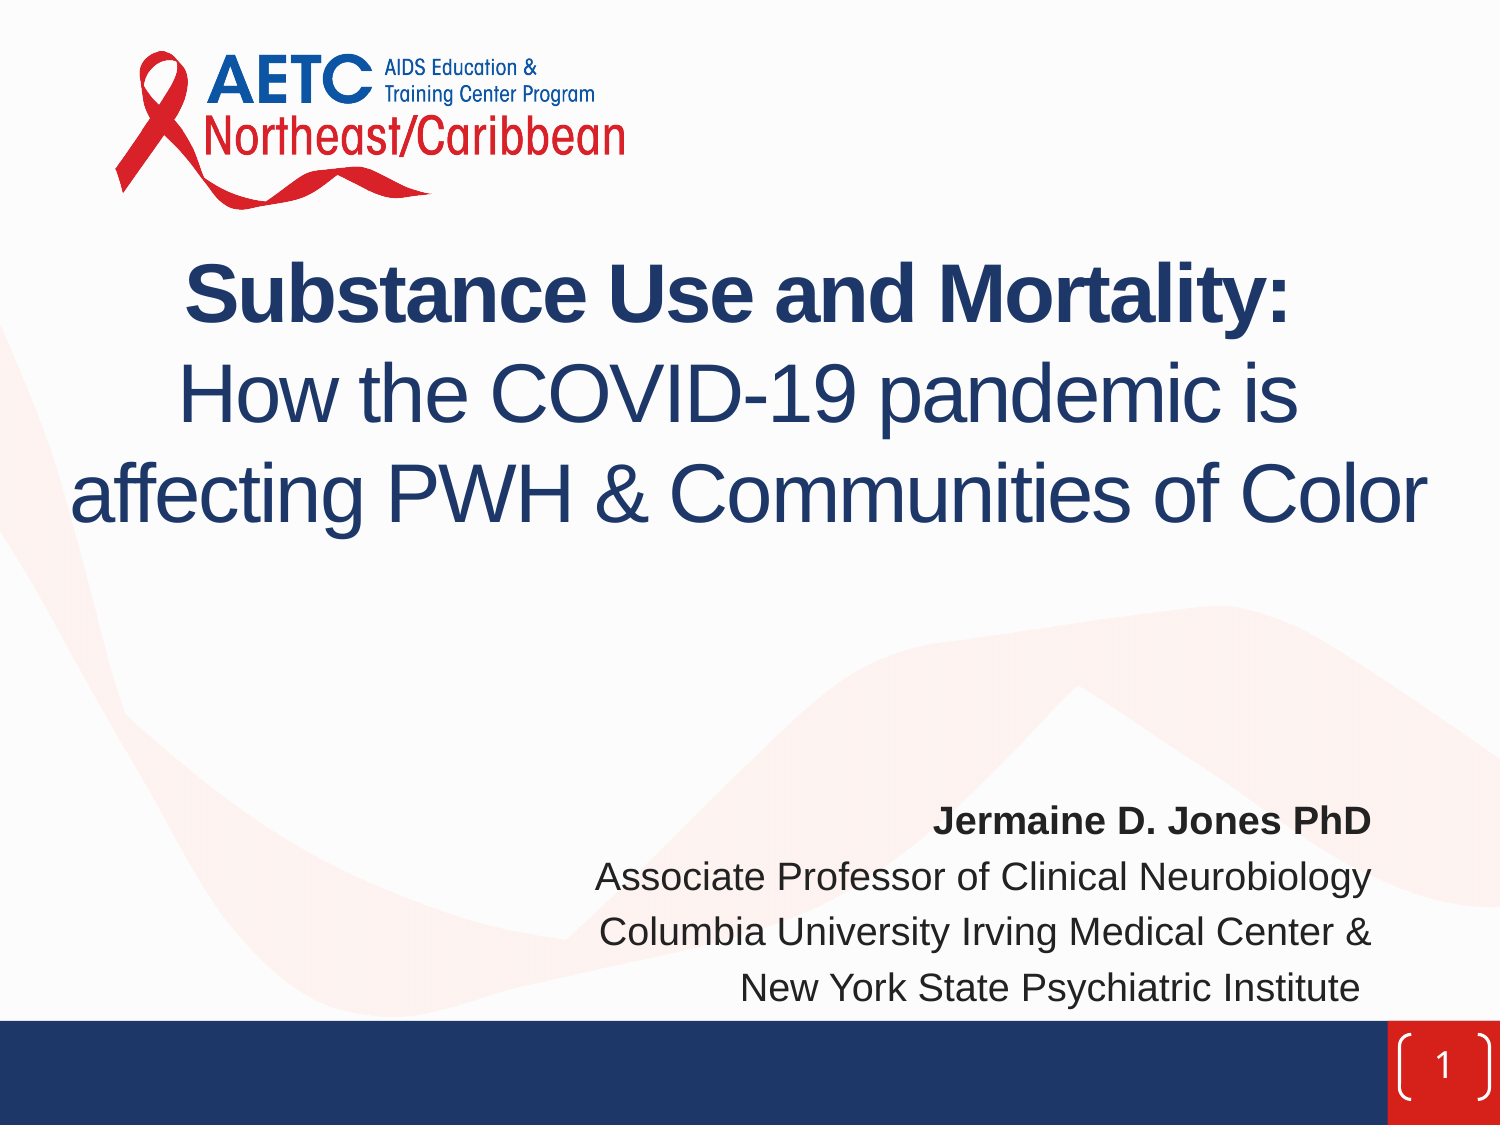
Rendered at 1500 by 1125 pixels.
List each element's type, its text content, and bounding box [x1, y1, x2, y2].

title Substance Use and Mortality: How the COVID-19 pandemic is affecting PWH & Communities of Color [0, 231, 1500, 686]
picture [0, 0, 1500, 231]
subtitle Jermaine D. Jones PhD Associate Professor of Clinical Neurobiology Columbia University Irving Medical Center & New York State Psychiatric Institute [112, 787, 1388, 1019]
slide_number 1 [1397, 1032, 1492, 1101]
picture [0, 686, 1500, 1017]
